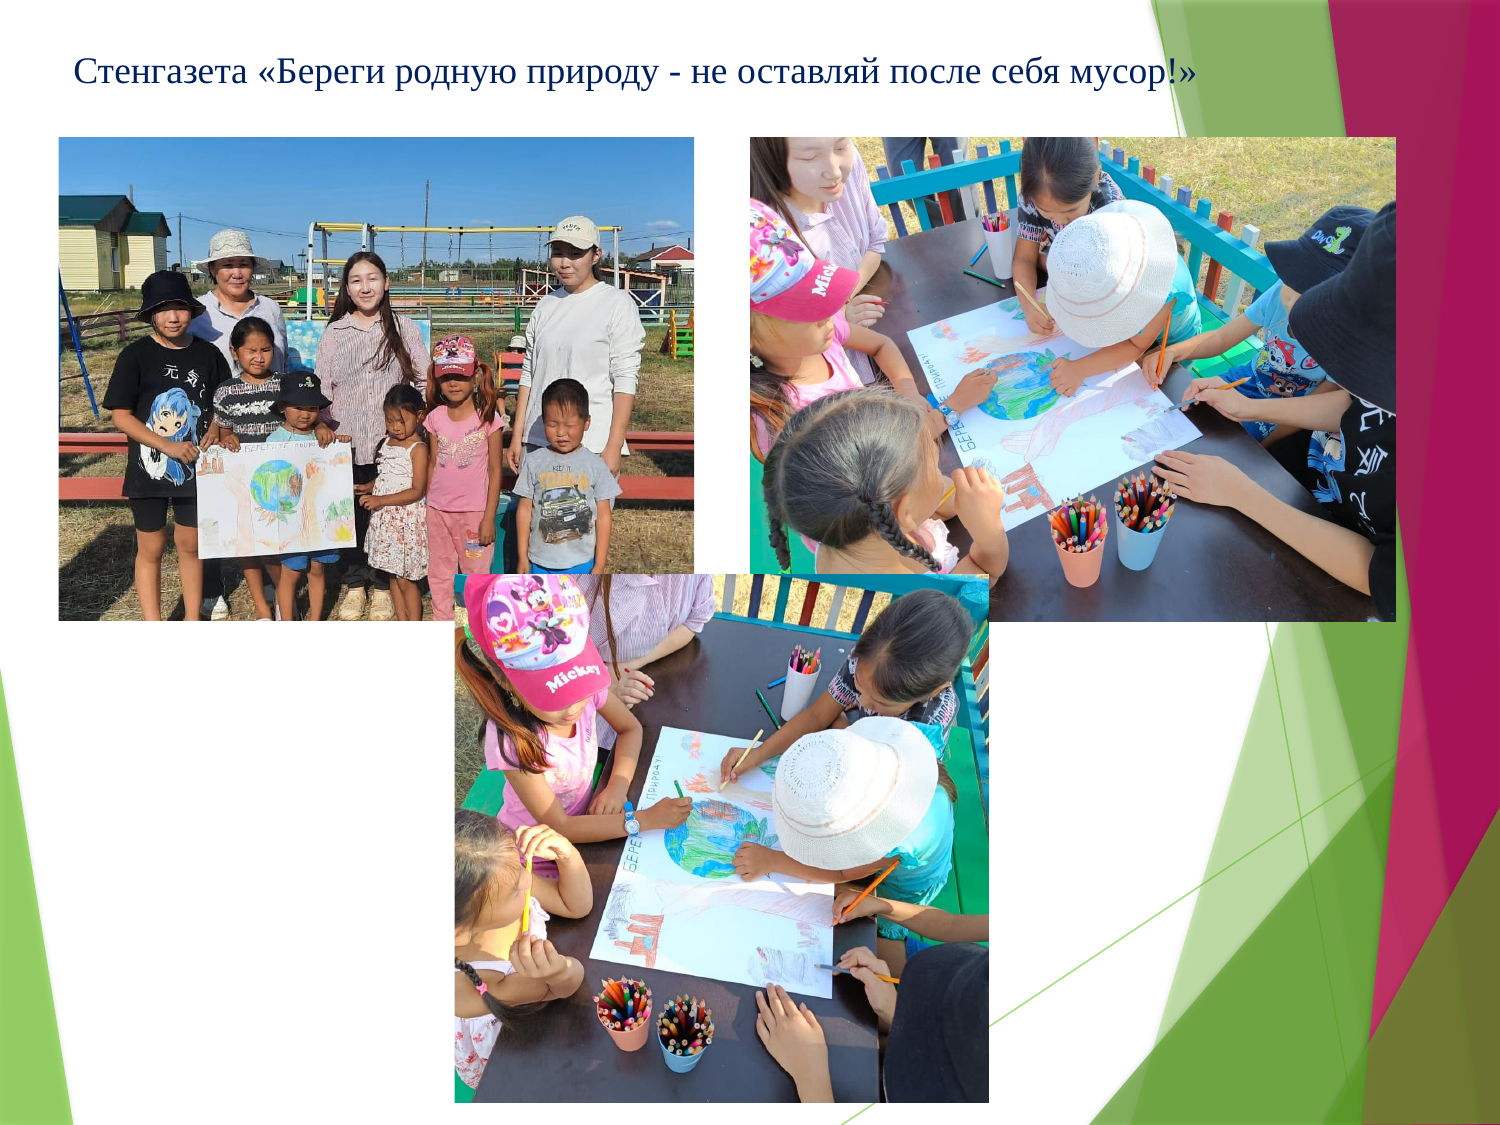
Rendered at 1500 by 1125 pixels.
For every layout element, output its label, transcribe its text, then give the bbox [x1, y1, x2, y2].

picture [57, 136, 1397, 1104]
text_box Стенгазета «Береги родную природу - не оставляй после себя мусор!» [58, 35, 1266, 98]
